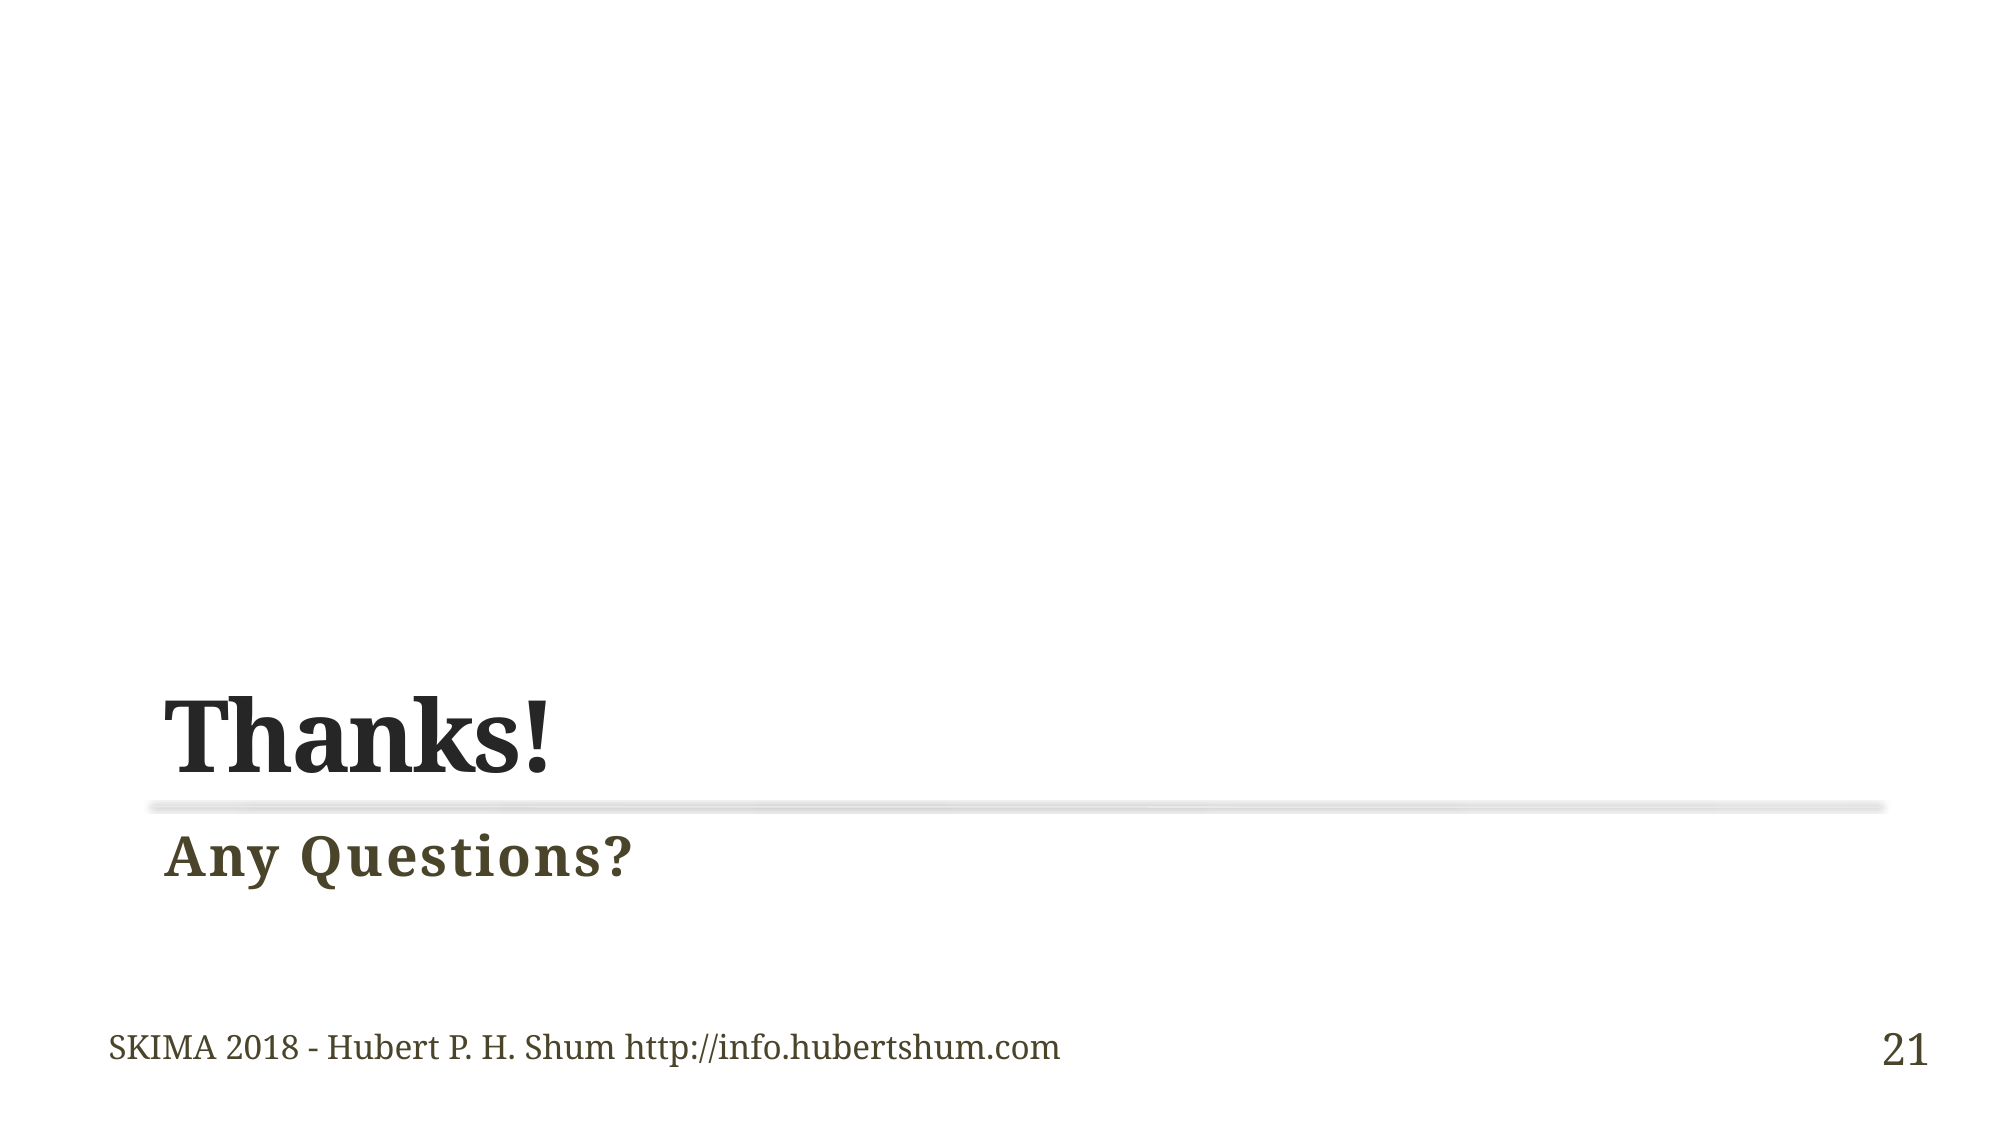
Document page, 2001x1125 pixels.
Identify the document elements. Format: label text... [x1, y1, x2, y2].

footer SKIMA 2018 - Hubert P. H. Shum http://info.hubertshum.com [93, 1017, 1252, 1081]
list Any Questions? [150, 813, 1884, 975]
title Thanks! [149, 574, 1884, 800]
slide_number 21 [1839, 1014, 1973, 1089]
